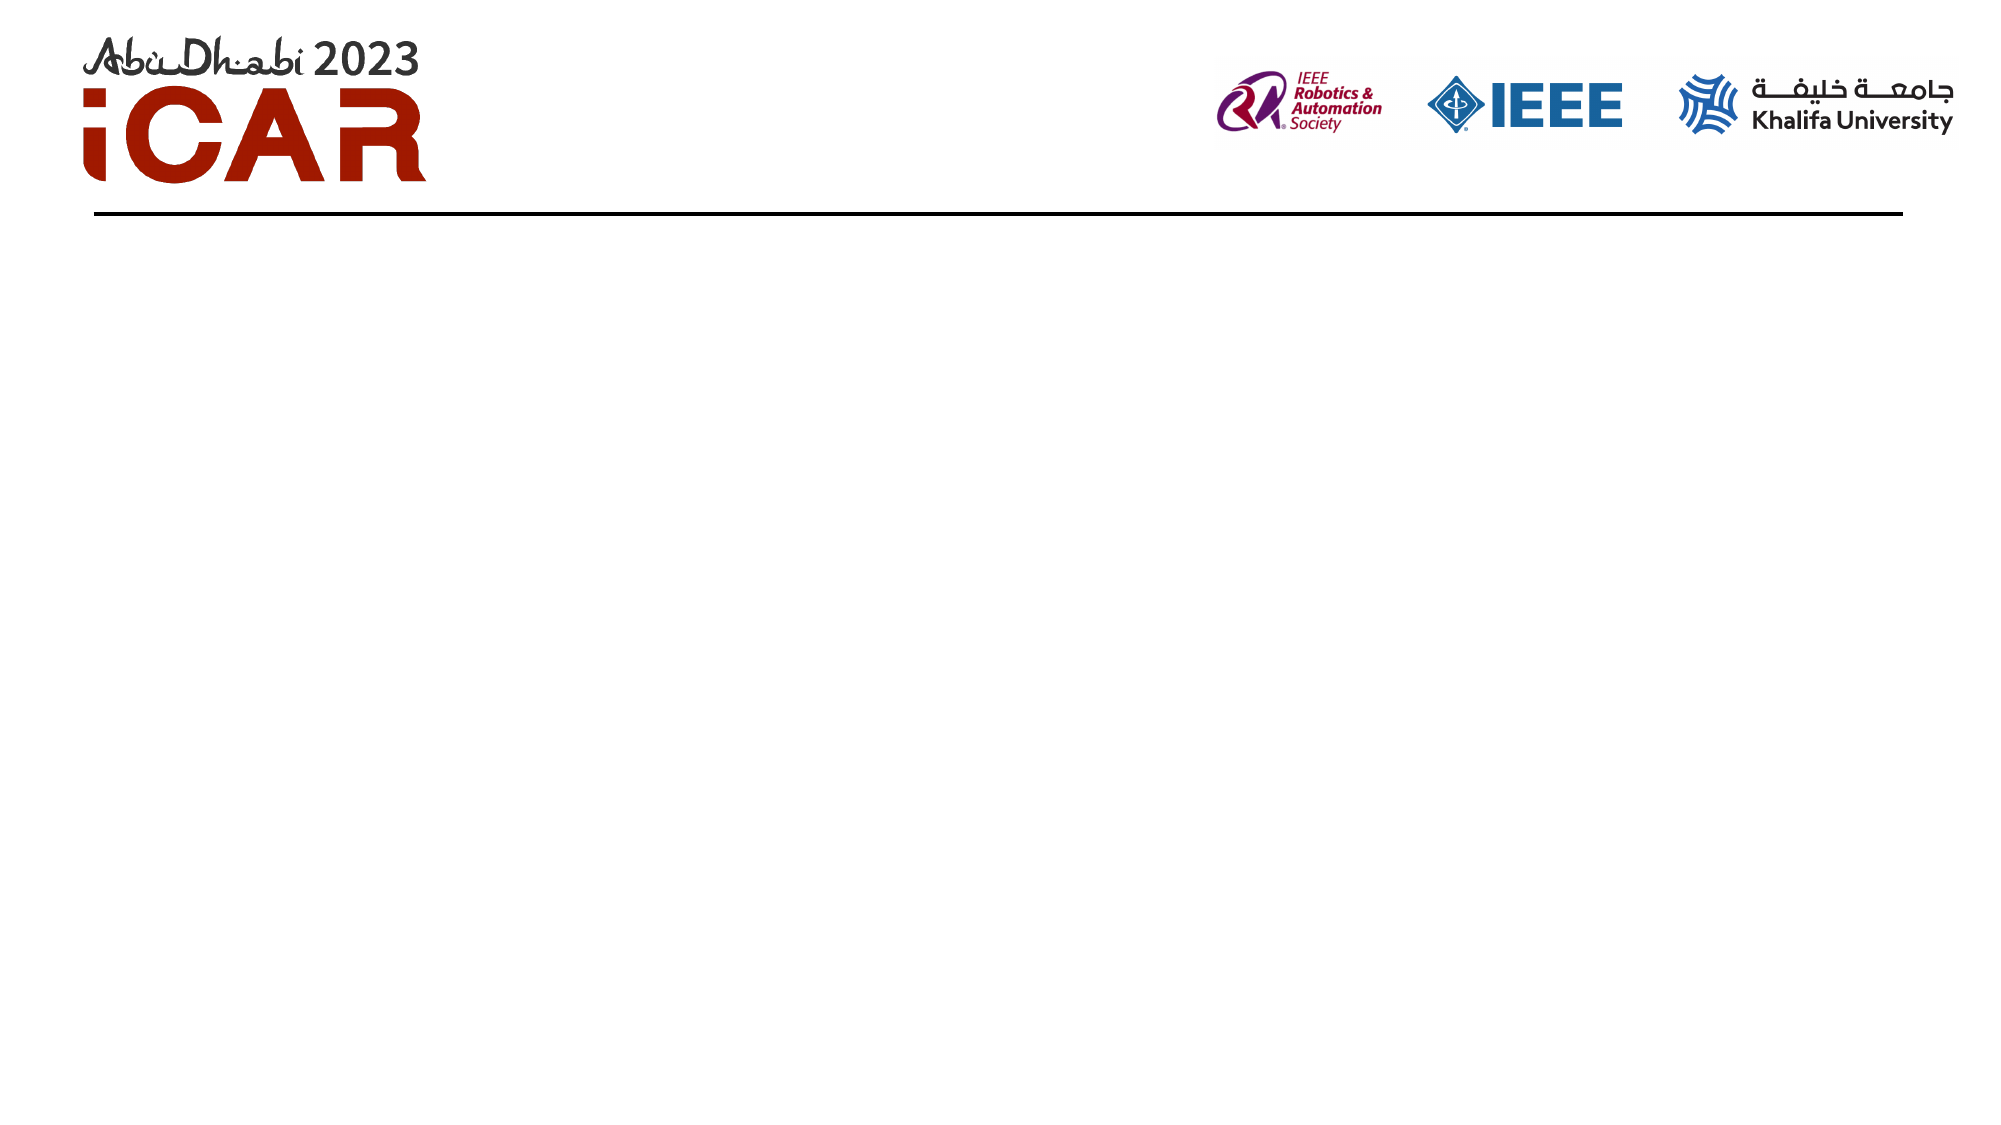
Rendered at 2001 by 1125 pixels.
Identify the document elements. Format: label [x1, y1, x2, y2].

picture [1214, 56, 1959, 150]
picture [57, 22, 448, 197]
